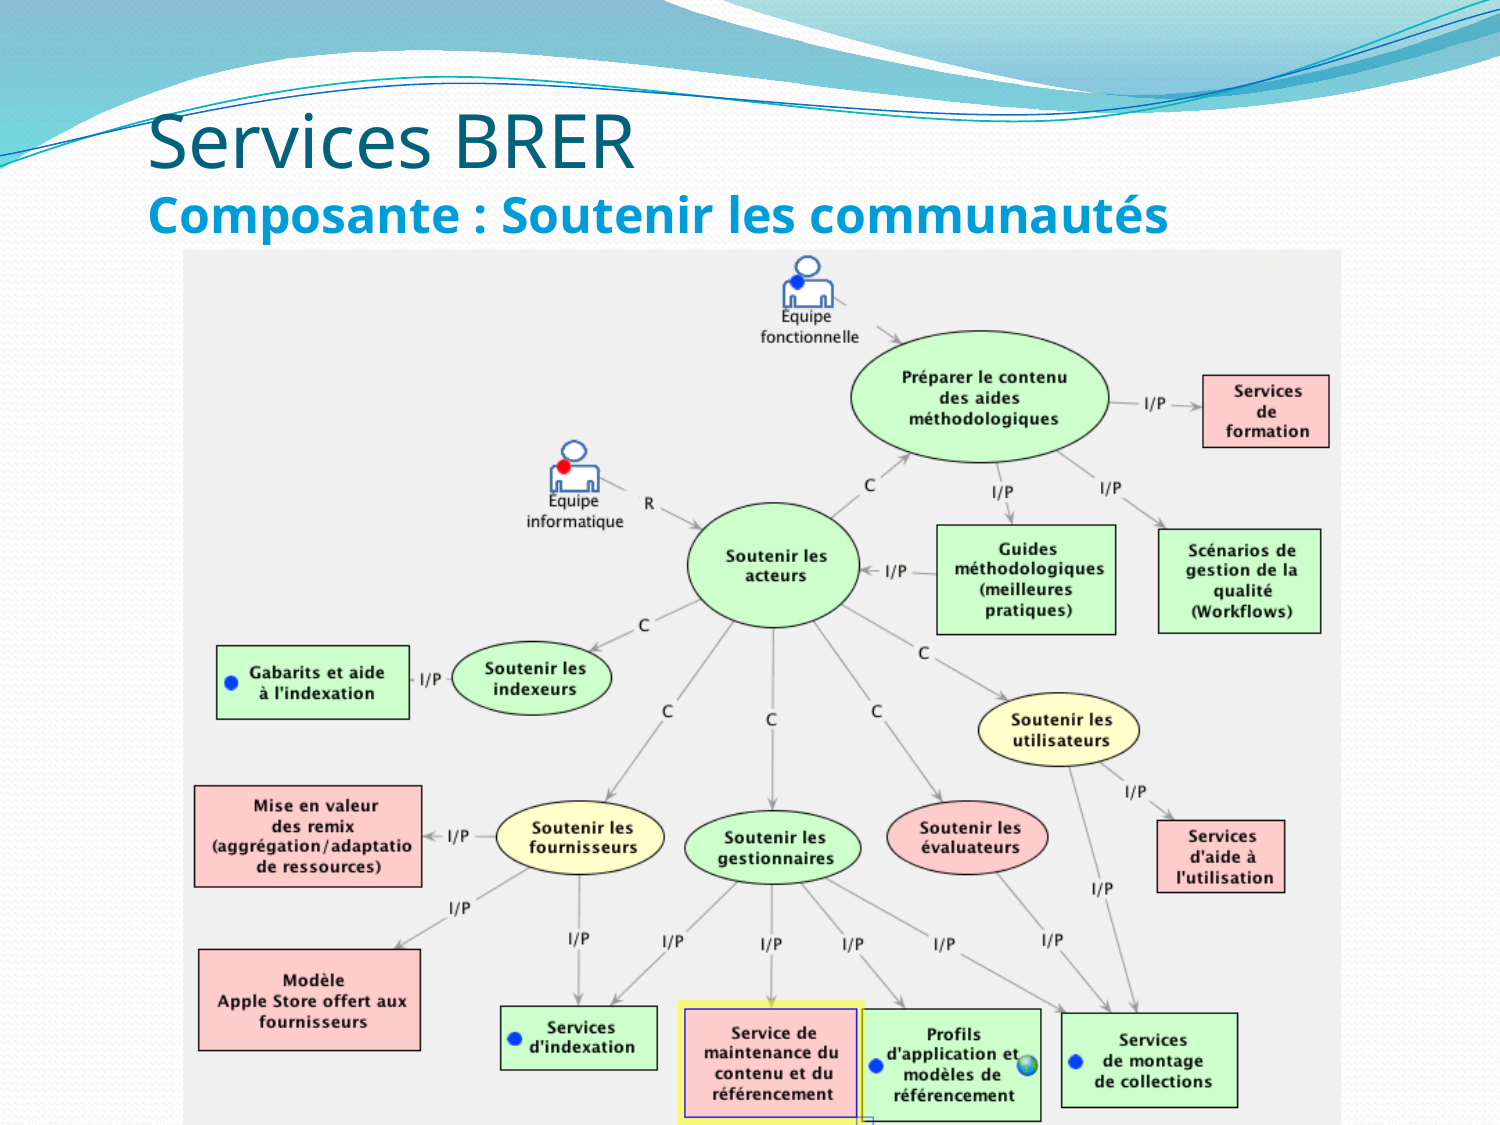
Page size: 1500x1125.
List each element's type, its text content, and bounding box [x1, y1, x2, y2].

picture [182, 250, 1341, 1125]
title Services BRER Composante : Soutenir les communautés [147, 115, 1425, 244]
